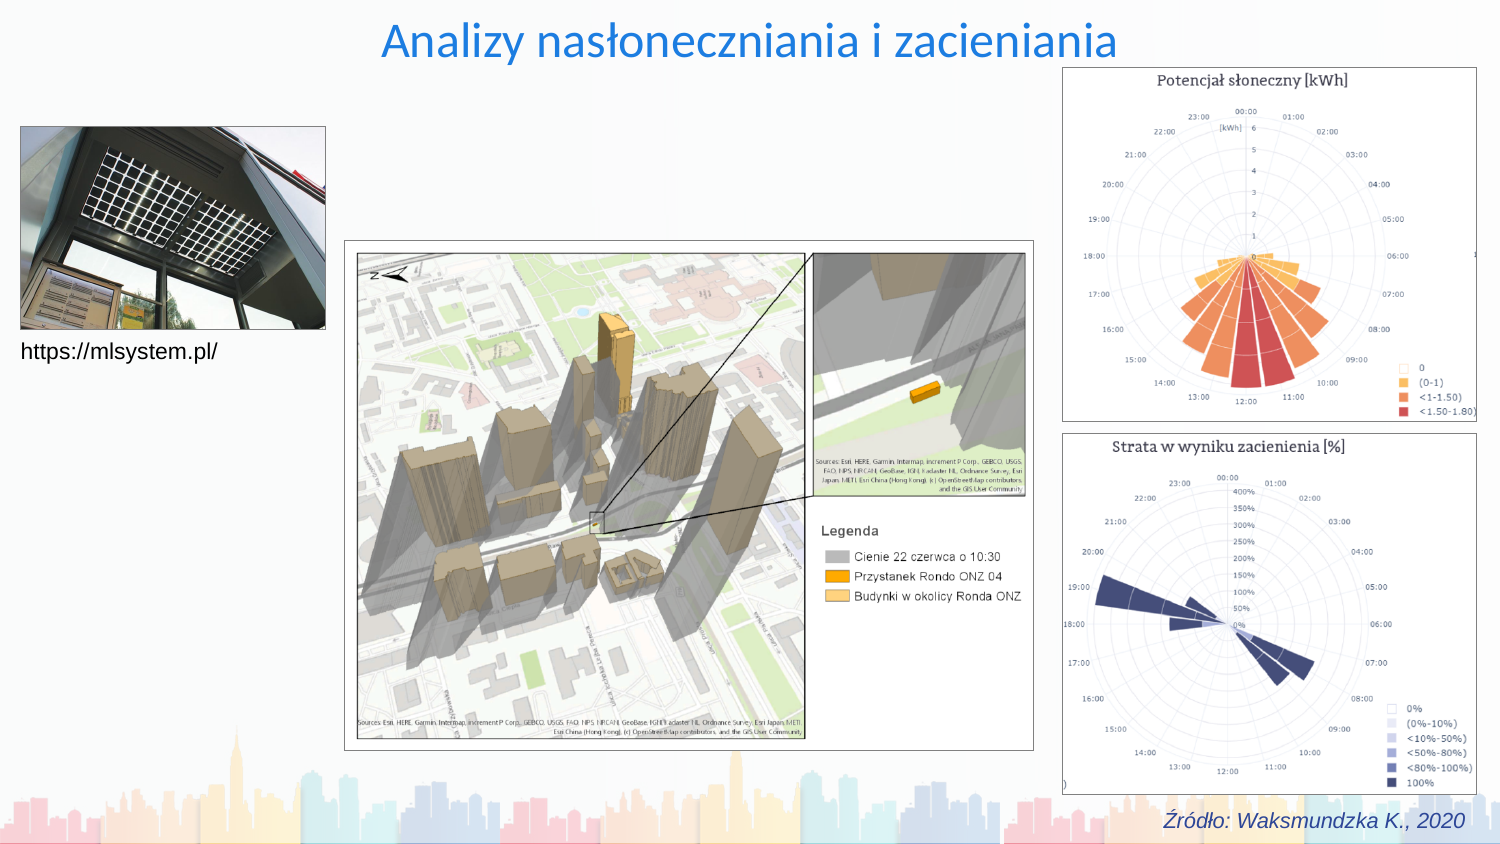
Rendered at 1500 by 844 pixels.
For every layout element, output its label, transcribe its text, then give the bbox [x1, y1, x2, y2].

text_box Źródło: Waksmundzka K., 2020 [803, 799, 1481, 841]
picture [19, 126, 326, 330]
picture [1062, 67, 1477, 422]
picture [1062, 433, 1477, 795]
text_box Analizy nasłoneczniania i zacieniania [29, 0, 1471, 75]
picture [343, 240, 1035, 752]
text_box https://mlsystem.pl/ [5, 329, 239, 372]
